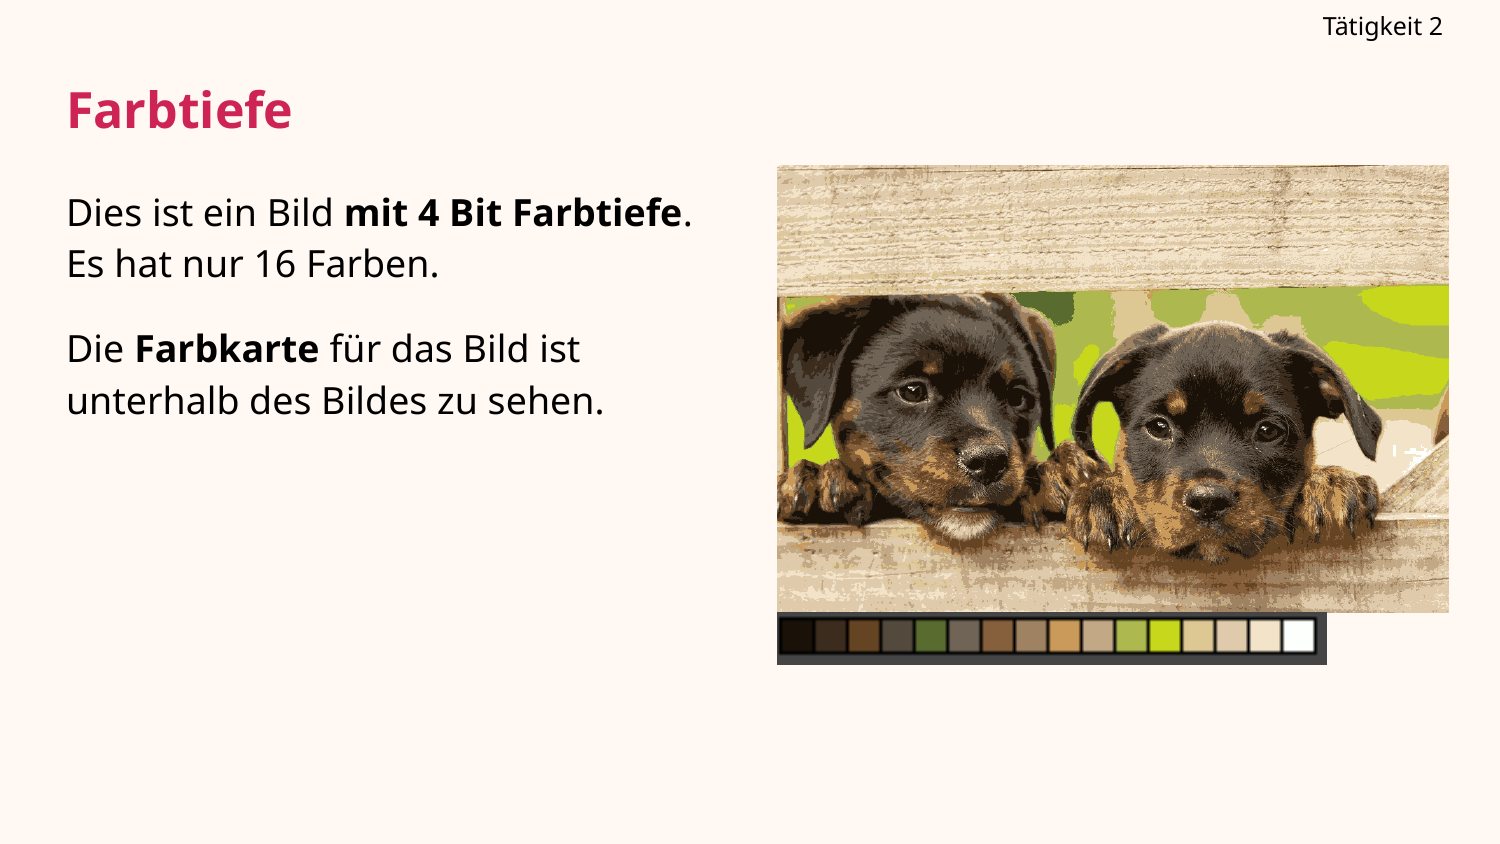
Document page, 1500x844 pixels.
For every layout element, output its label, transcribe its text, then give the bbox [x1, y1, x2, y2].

subtitle Tätigkeit 2 [1122, 0, 1444, 51]
picture [777, 165, 1449, 665]
title Farbtiefe [51, 51, 1449, 166]
list Dies ist ein Bild mit 4 Bit Farbtiefe. Es hat nur 16 Farben. Die Farbkarte für das Bild ist unterhalb des Bildes zu sehen. [51, 166, 723, 768]
